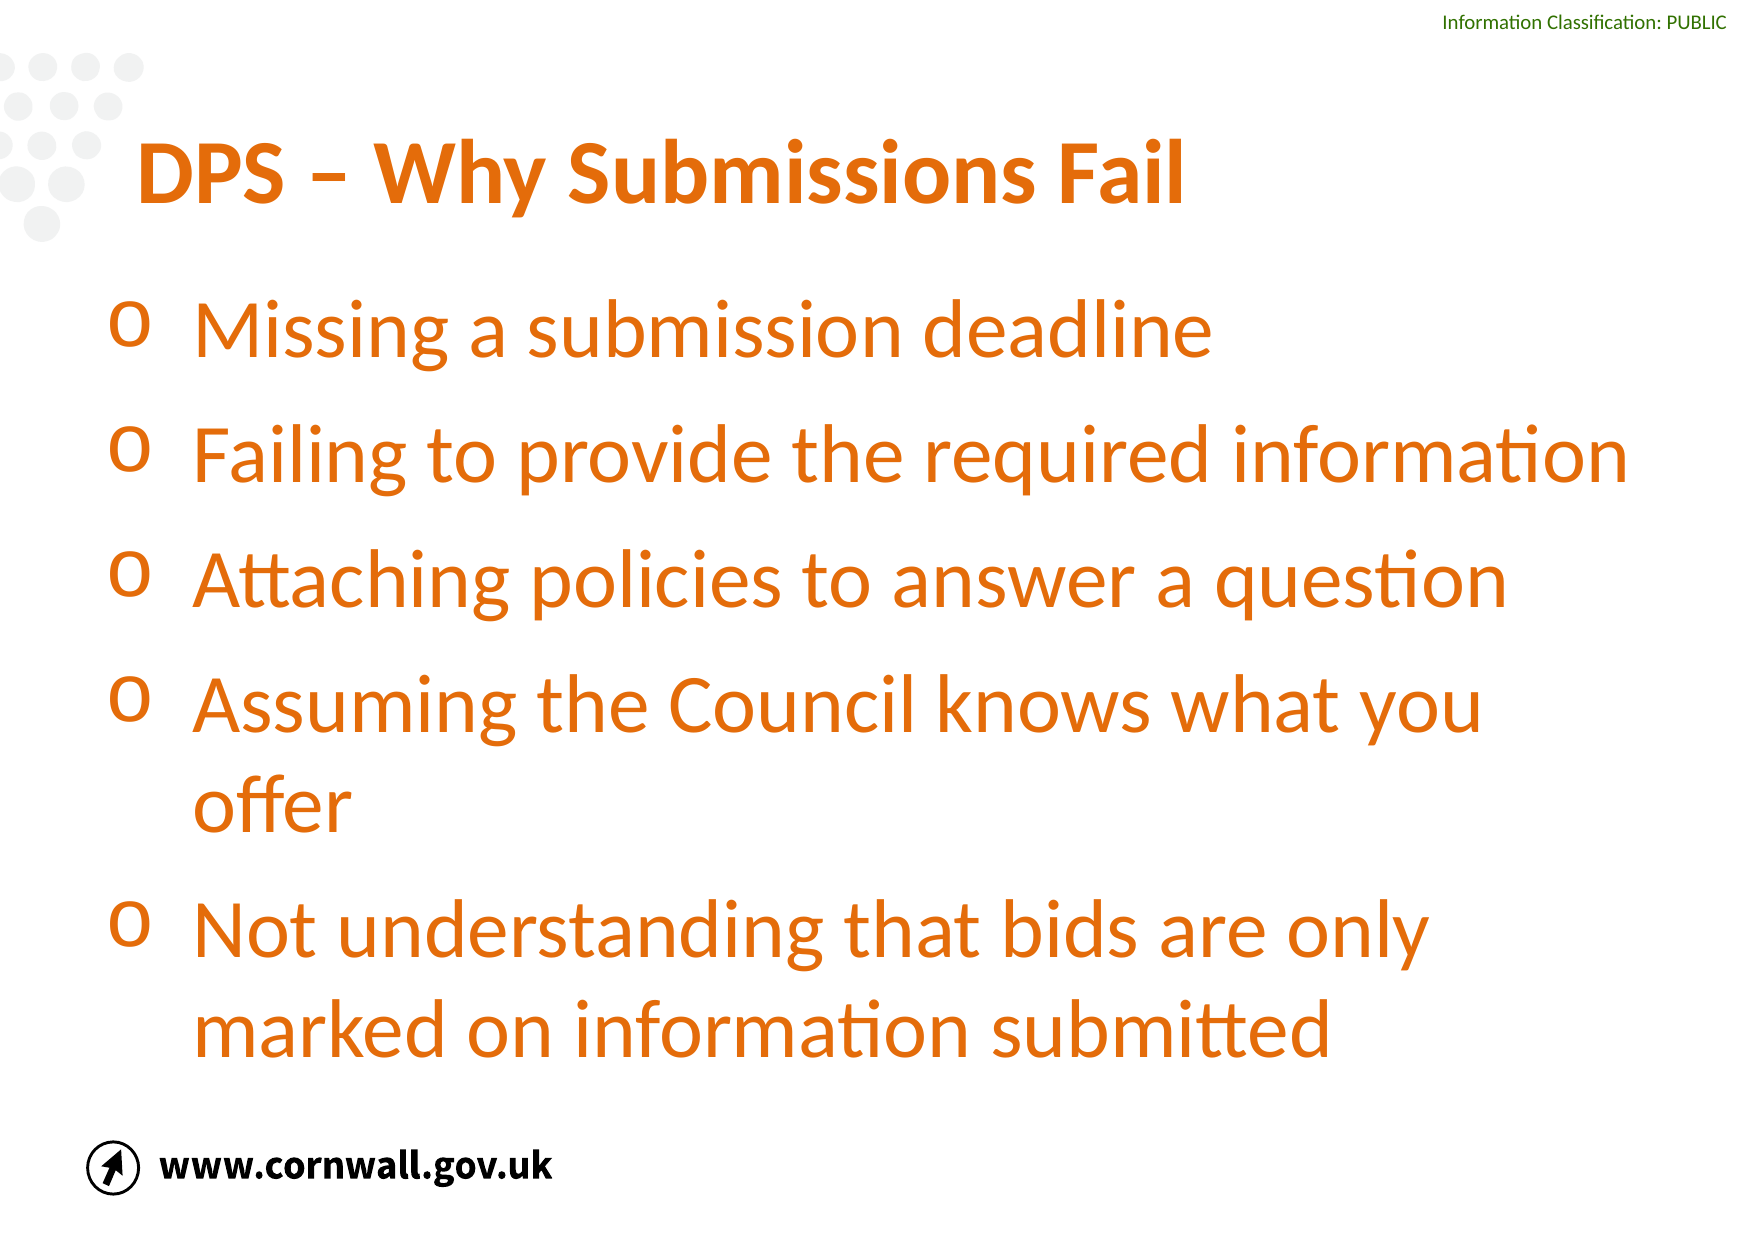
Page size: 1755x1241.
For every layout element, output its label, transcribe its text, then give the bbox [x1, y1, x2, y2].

title DPS – Why Submissions Fail [121, 100, 1633, 234]
list Missing a submission deadline Failing to provide the required information Attaching policies to answer a question Assuming the Council knows what you offer Not understanding that bids are only marked on information submitted [87, 265, 1667, 1085]
